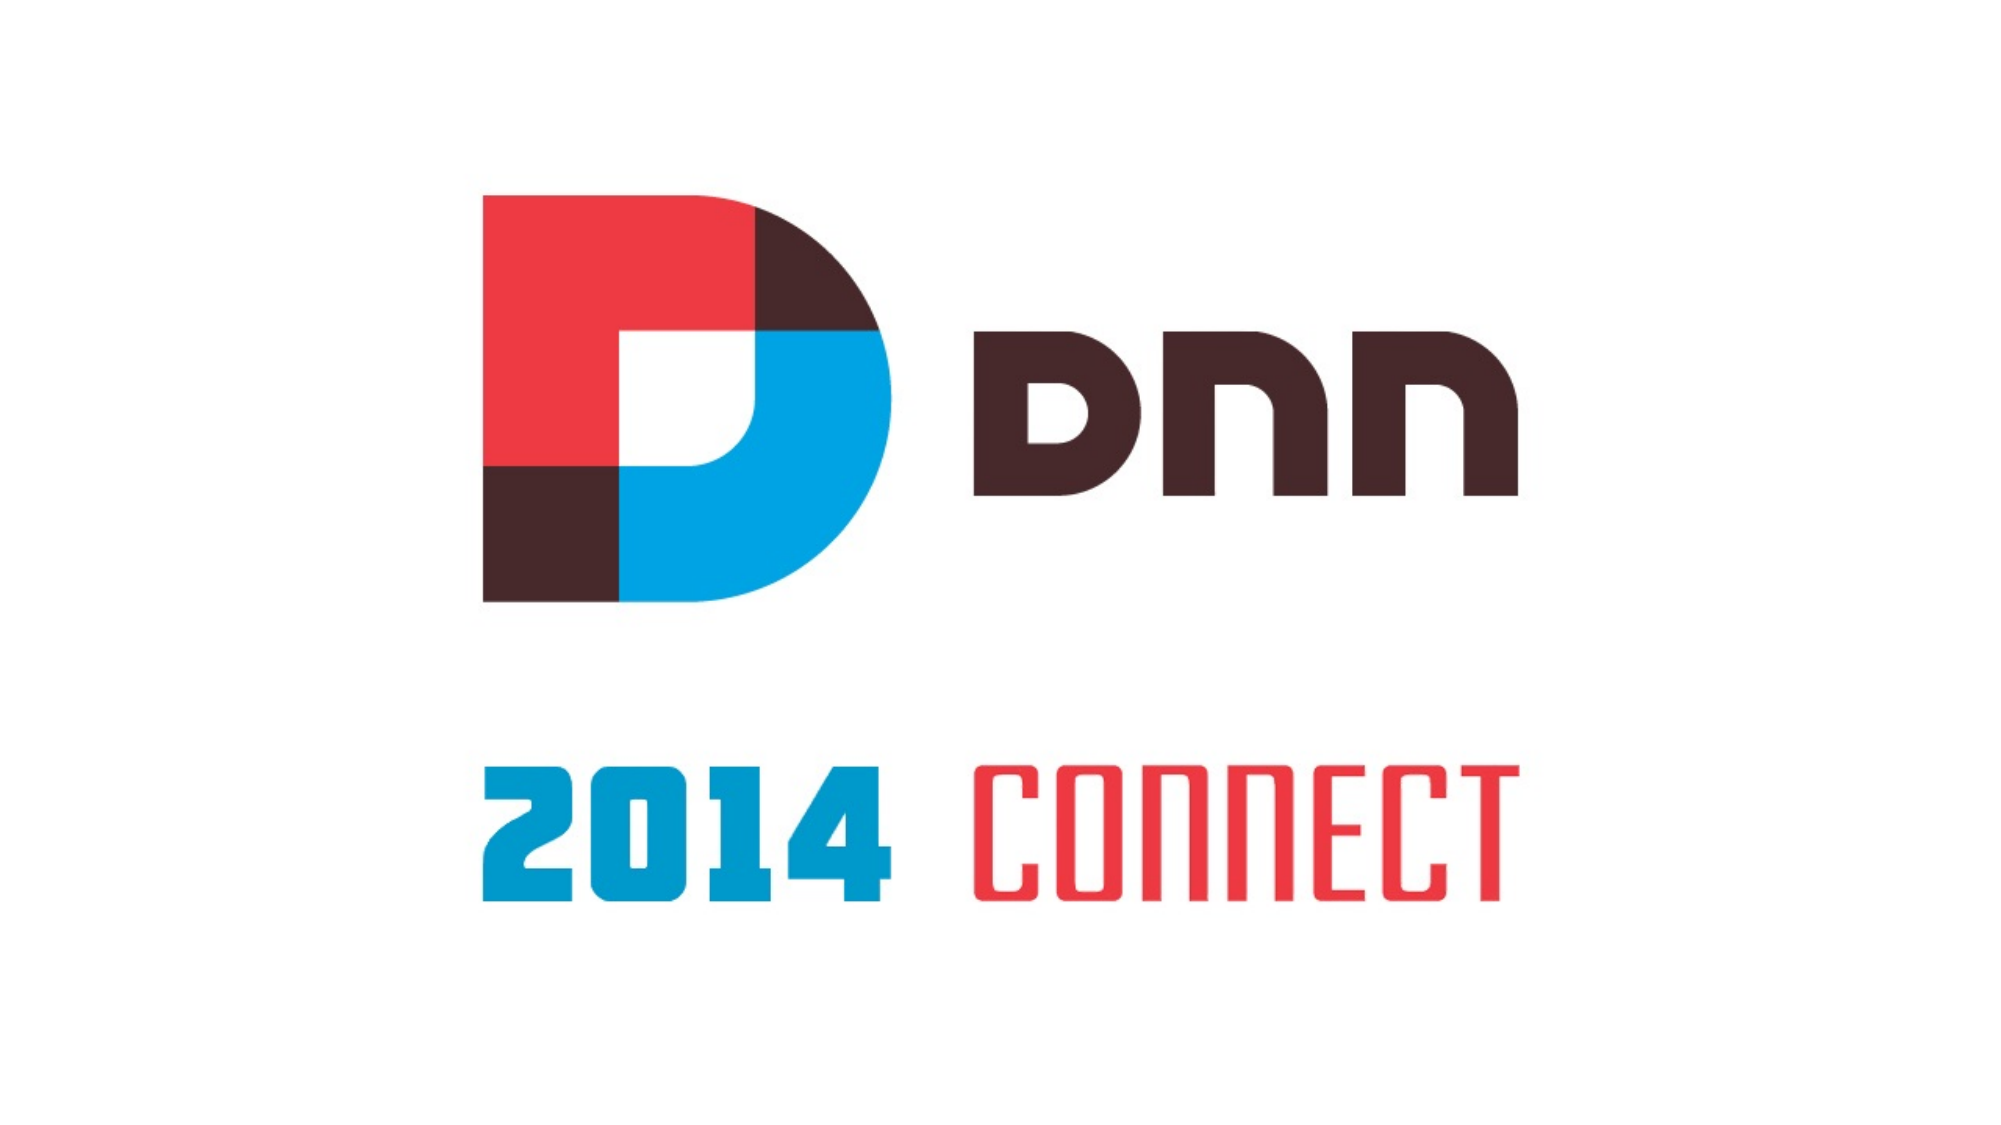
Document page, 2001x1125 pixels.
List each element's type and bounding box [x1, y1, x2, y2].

picture [316, 25, 1684, 936]
